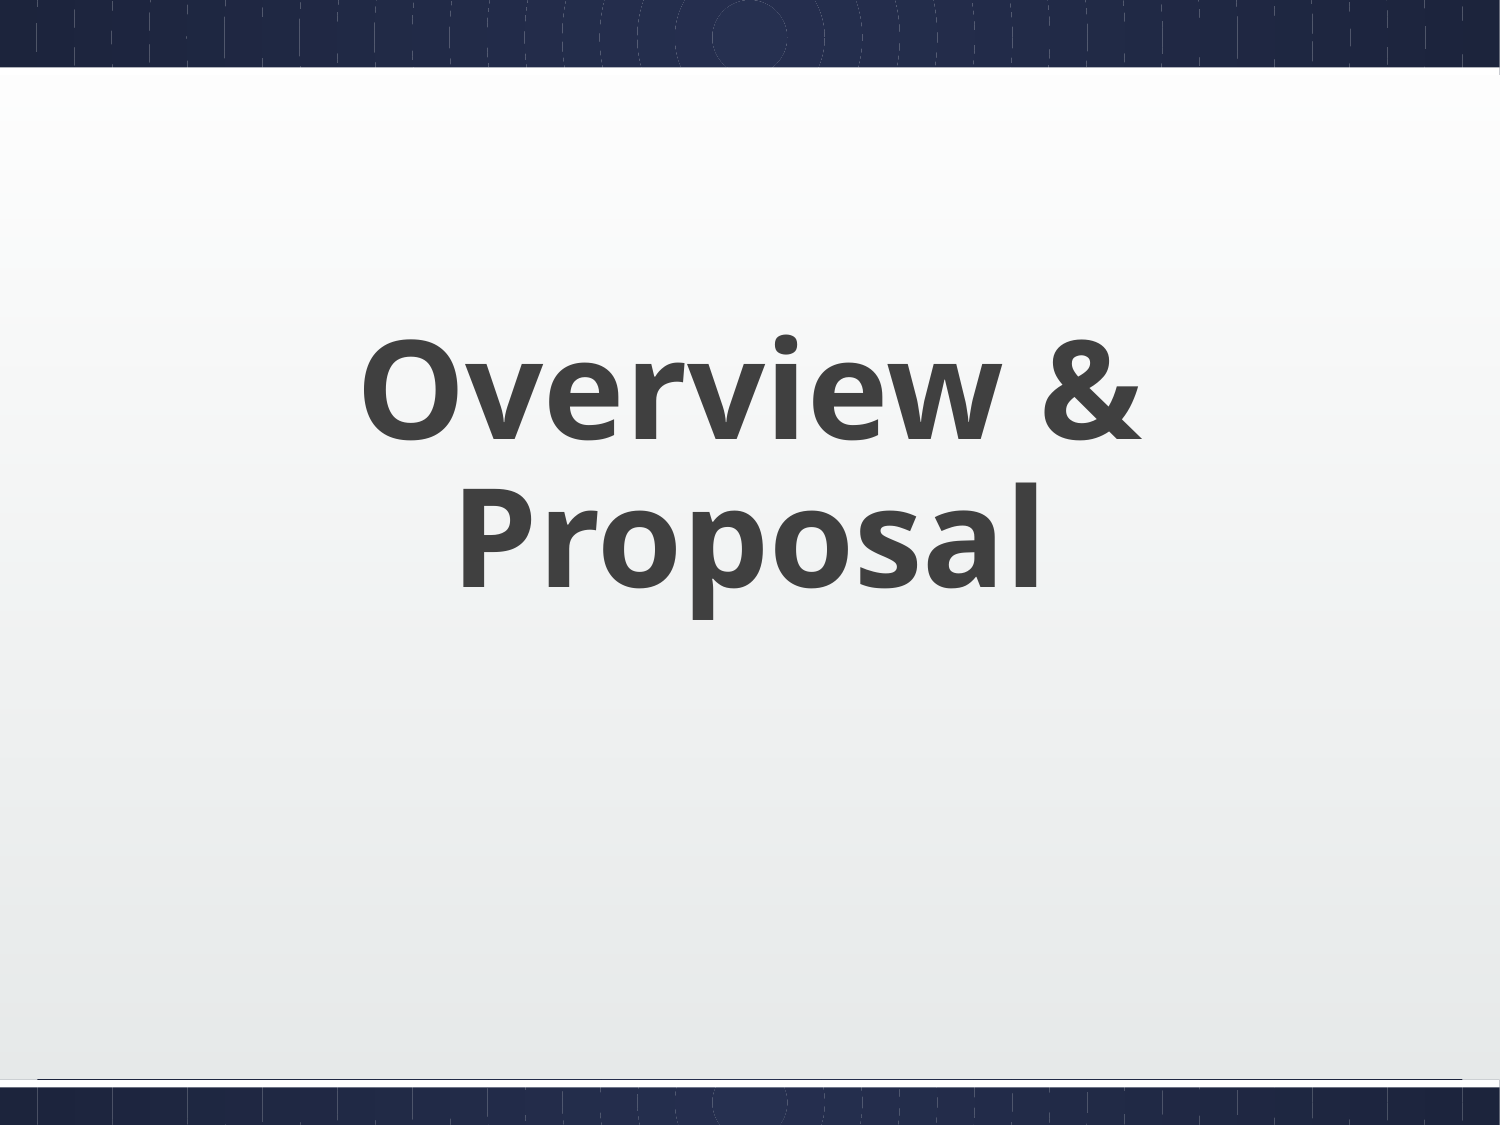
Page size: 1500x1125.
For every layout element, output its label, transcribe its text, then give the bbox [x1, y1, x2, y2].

title Overview & Proposal [187, 187, 1313, 625]
